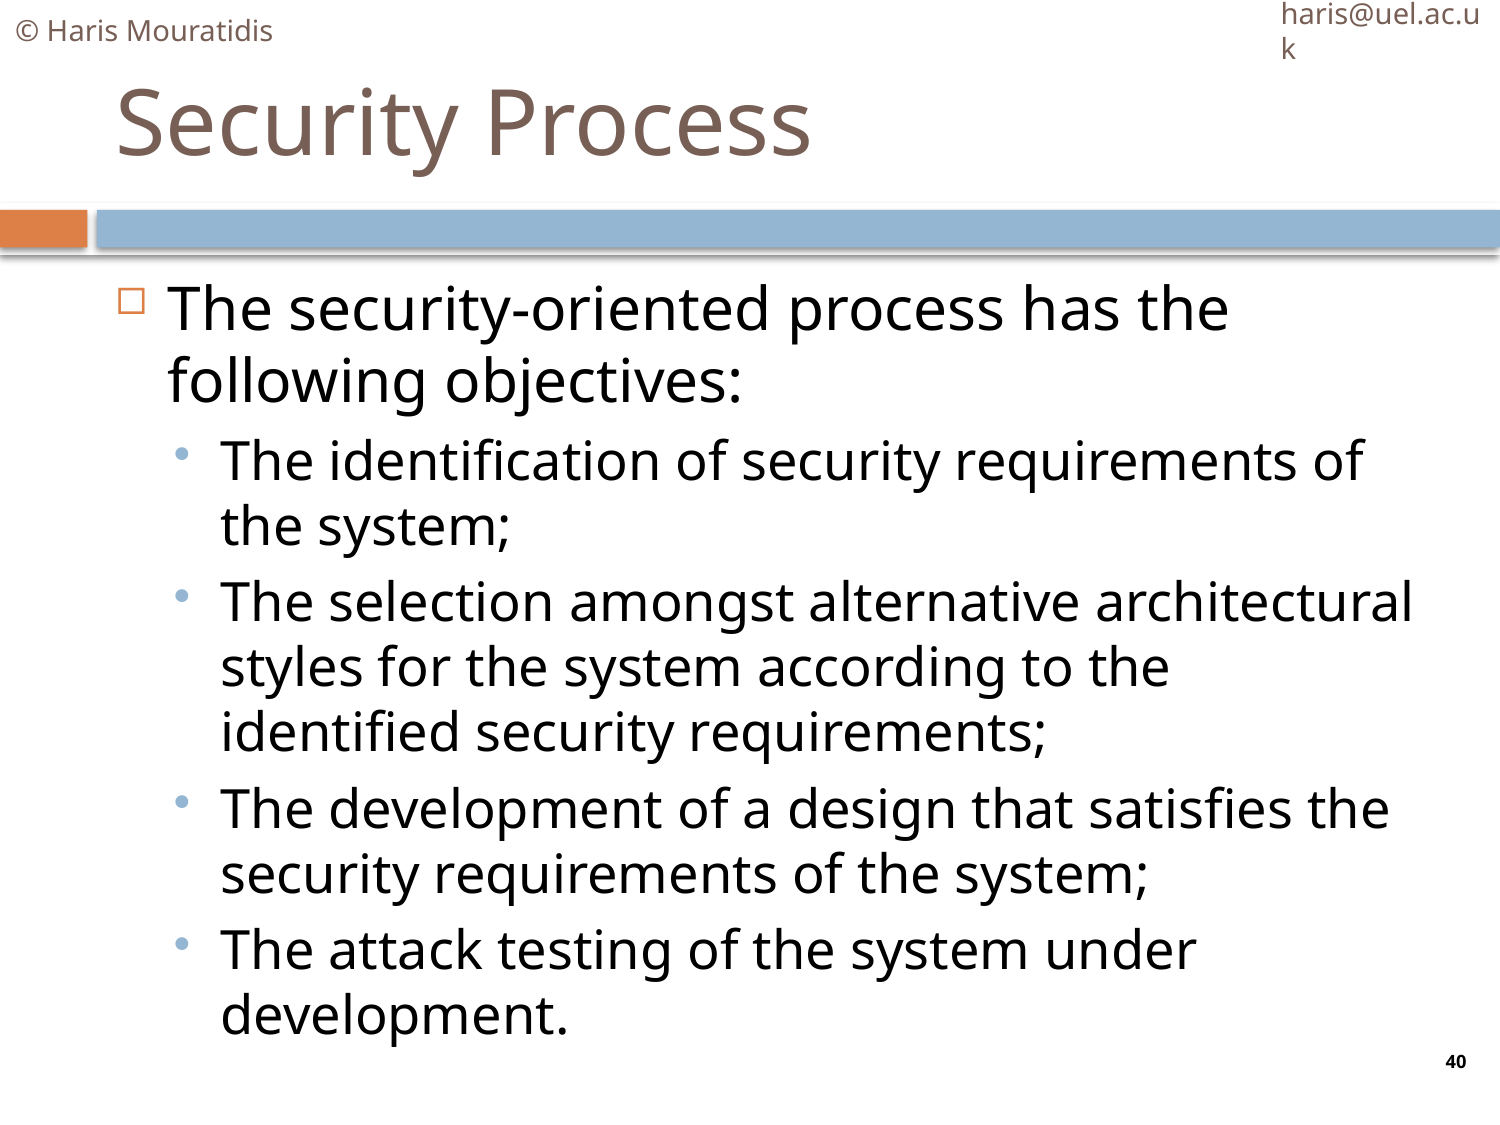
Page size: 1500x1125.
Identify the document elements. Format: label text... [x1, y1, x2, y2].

title Security Process [100, 37, 1439, 201]
list The security-oriented process has the following objectives: The identification of security requirements of the system; The selection amongst alternative architectural styles for the system according to the identified security requirements; The development of a design that satisfies the security requirements of the system; The attack testing of the system under development. [100, 262, 1439, 1001]
slide_number 40 [1412, 1042, 1500, 1084]
slide_number haris@uel.ac.uk [1265, 0, 1500, 60]
footer © Haris Mouratidis [0, 0, 890, 60]
